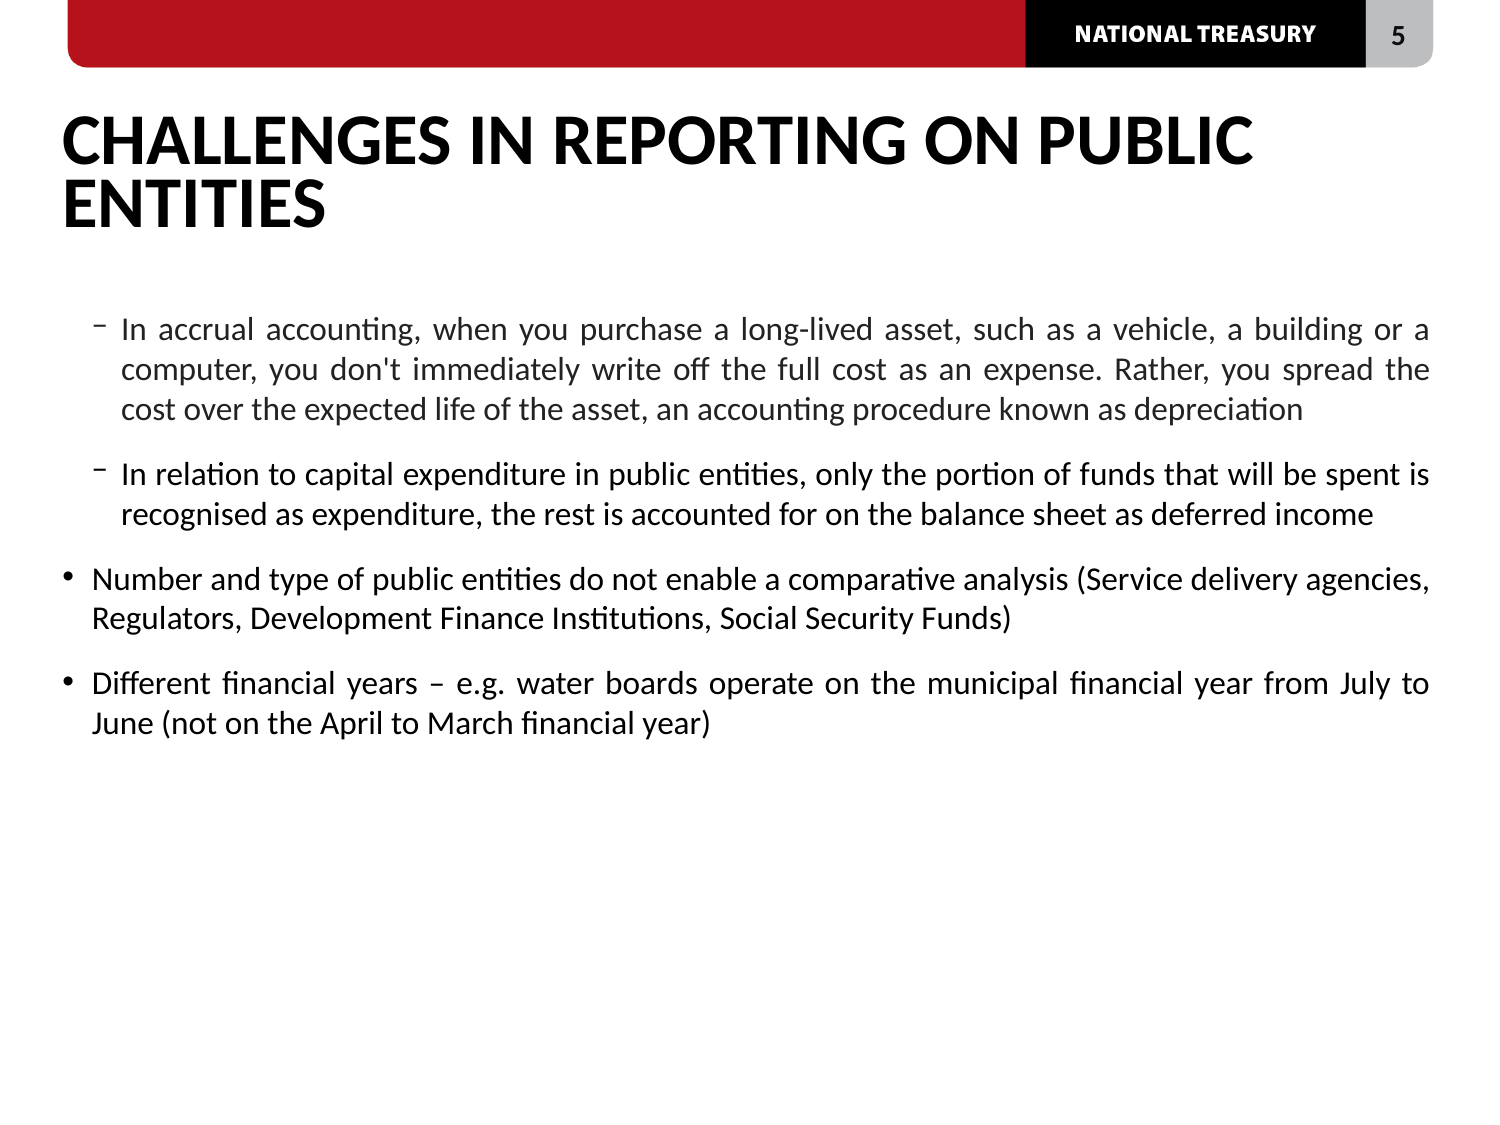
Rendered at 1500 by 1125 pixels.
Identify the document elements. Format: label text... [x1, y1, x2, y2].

list In accrual accounting, when you purchase a long-lived asset, such as a vehicle, a building or a computer, you don't immediately write off the full cost as an expense. Rather, you spread the cost over the expected life of the asset, an accounting procedure known as depreciation In relation to capital expenditure in public entities, only the portion of funds that will be spent is recognised as expenditure, the rest is accounted for on the balance sheet as deferred income Number and type of public entities do not enable a comparative analysis (Service delivery agencies, Regulators, Development Finance Institutions, Social Security Funds) Different financial years – e.g. water boards operate on the municipal financial year from July to June (not on the April to March financial year) [47, 299, 1448, 1091]
title CHALLENGES IN REPORTING ON PUBLIC ENTITIES [47, 101, 1448, 257]
picture [0, 0, 1500, 1125]
